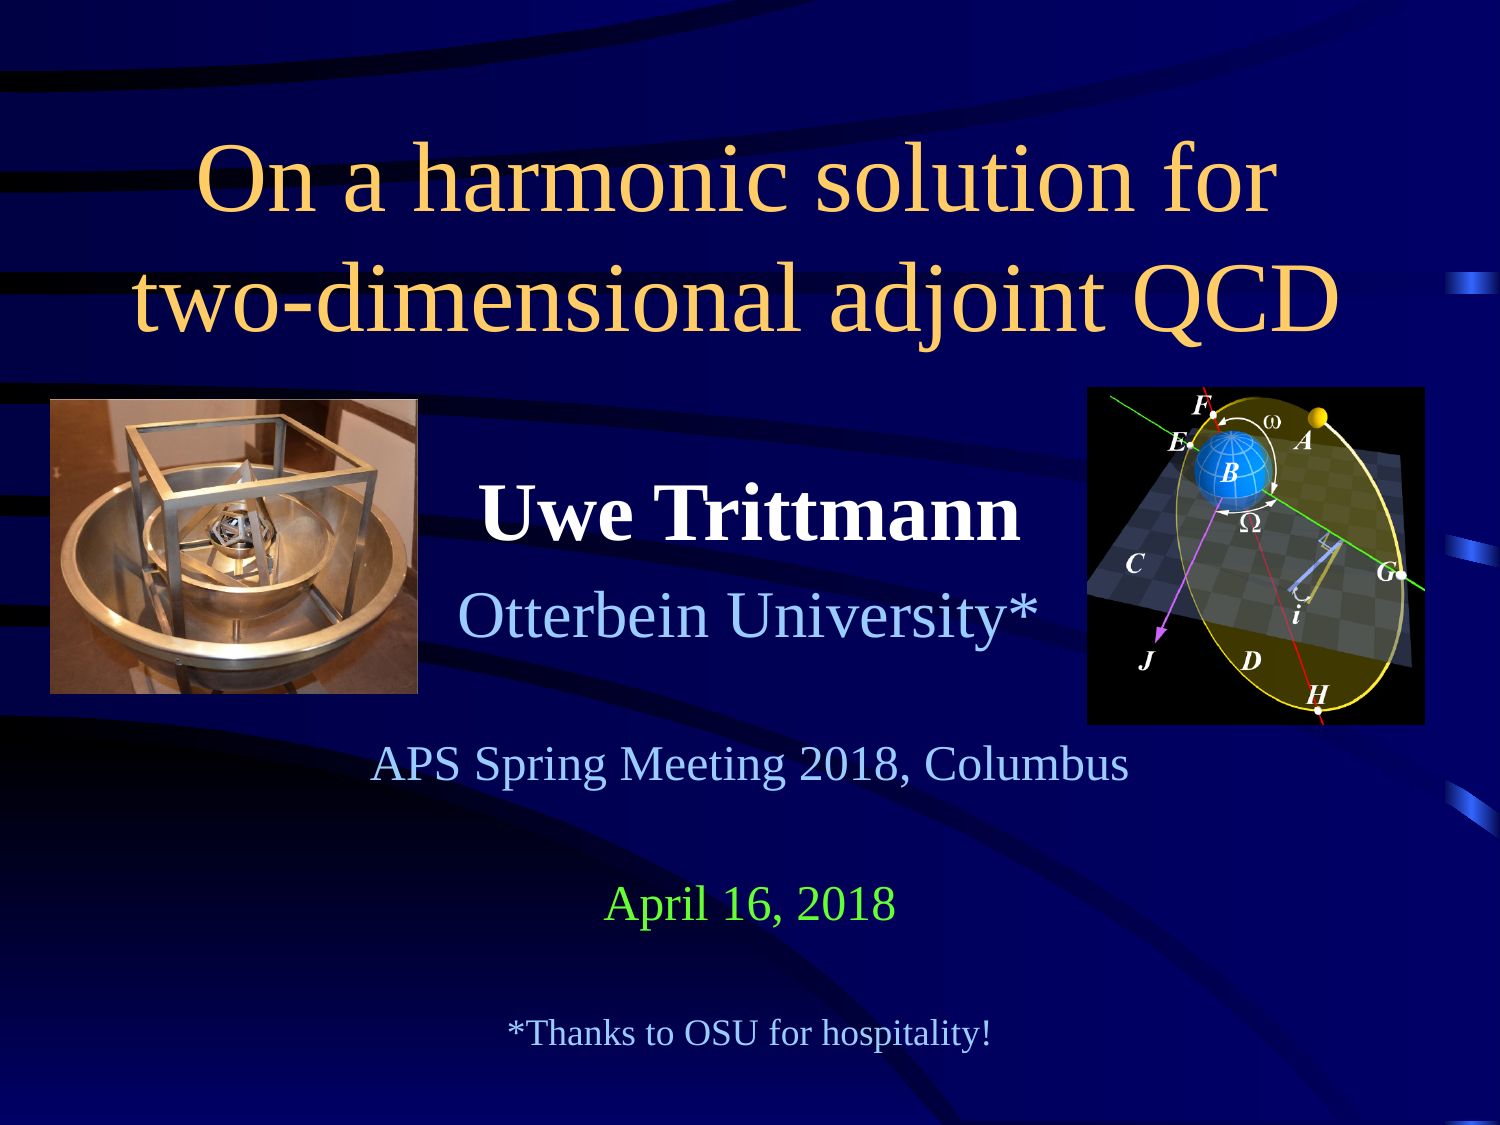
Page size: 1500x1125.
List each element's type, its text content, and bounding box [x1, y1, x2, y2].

picture [1087, 387, 1426, 726]
subtitle Uwe Trittmann Otterbein University* APS Spring Meeting 2018, Columbus April 16, 2018 *Thanks to OSU for hospitality! [225, 450, 1275, 1063]
title On a harmonic solution for two-dimensional adjoint QCD [99, 137, 1375, 325]
picture [49, 399, 419, 695]
